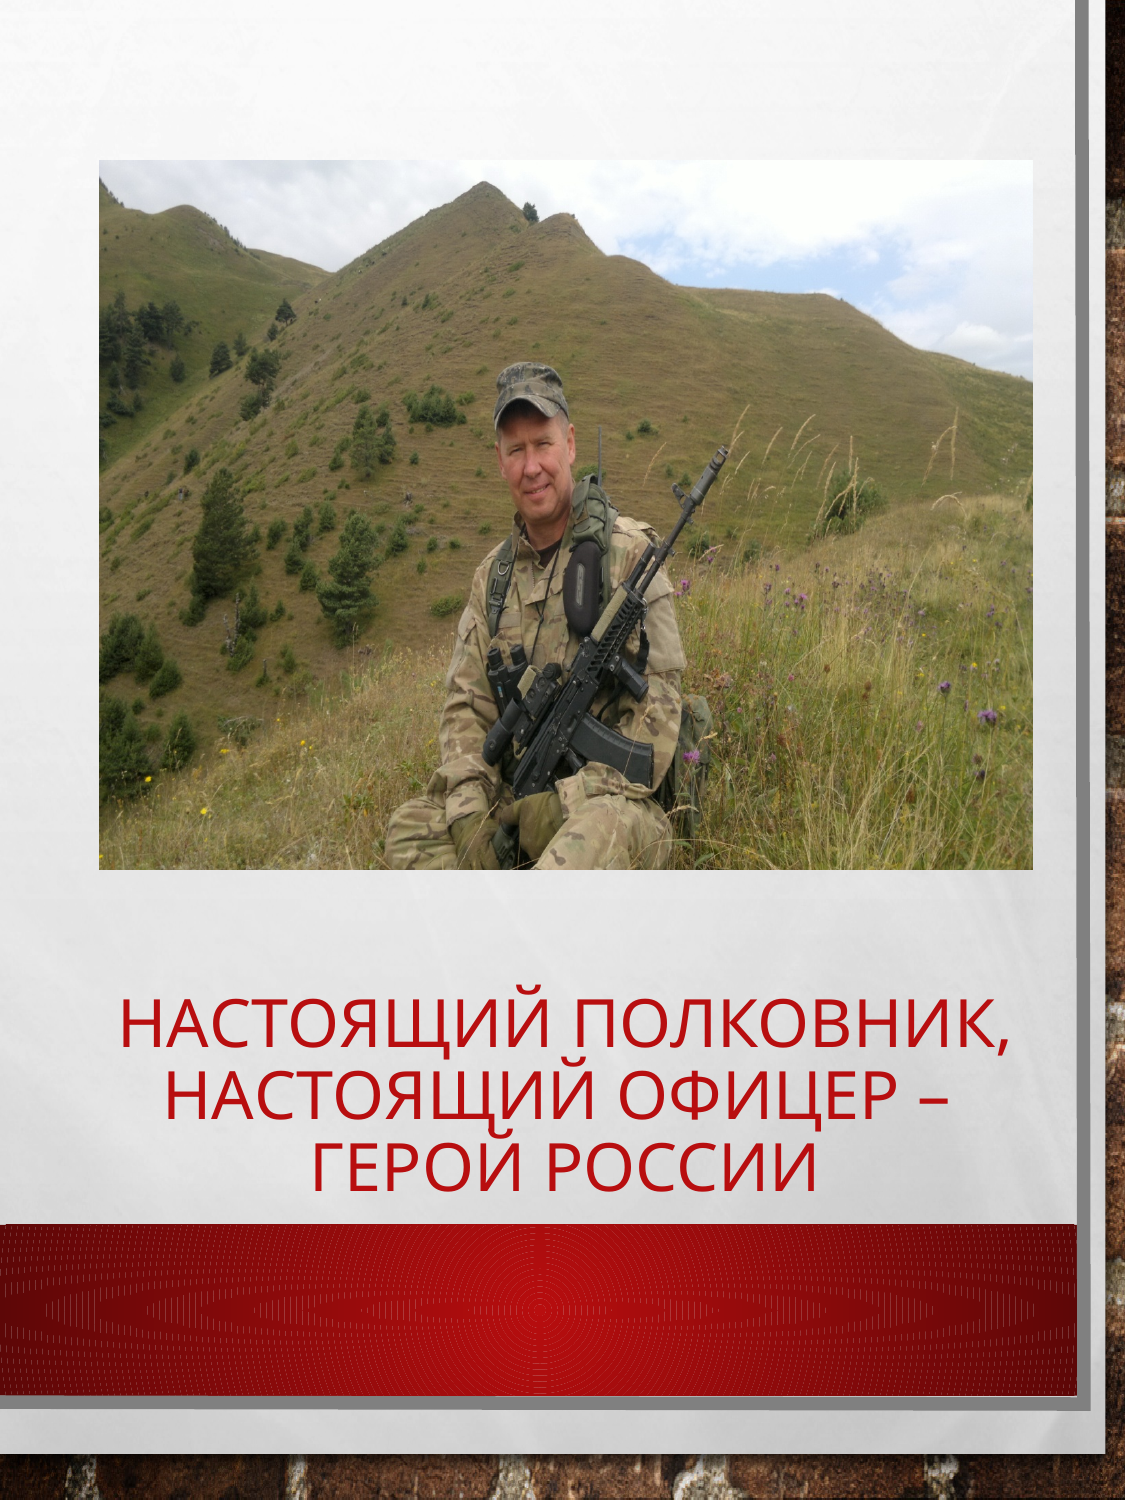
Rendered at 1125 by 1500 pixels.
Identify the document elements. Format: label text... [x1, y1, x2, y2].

picture [0, 0, 1125, 1500]
list [78, 938, 1054, 1155]
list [98, 160, 1033, 870]
title Настоящий полковник, настоящий офицер – Герой России [78, 1155, 1054, 1294]
